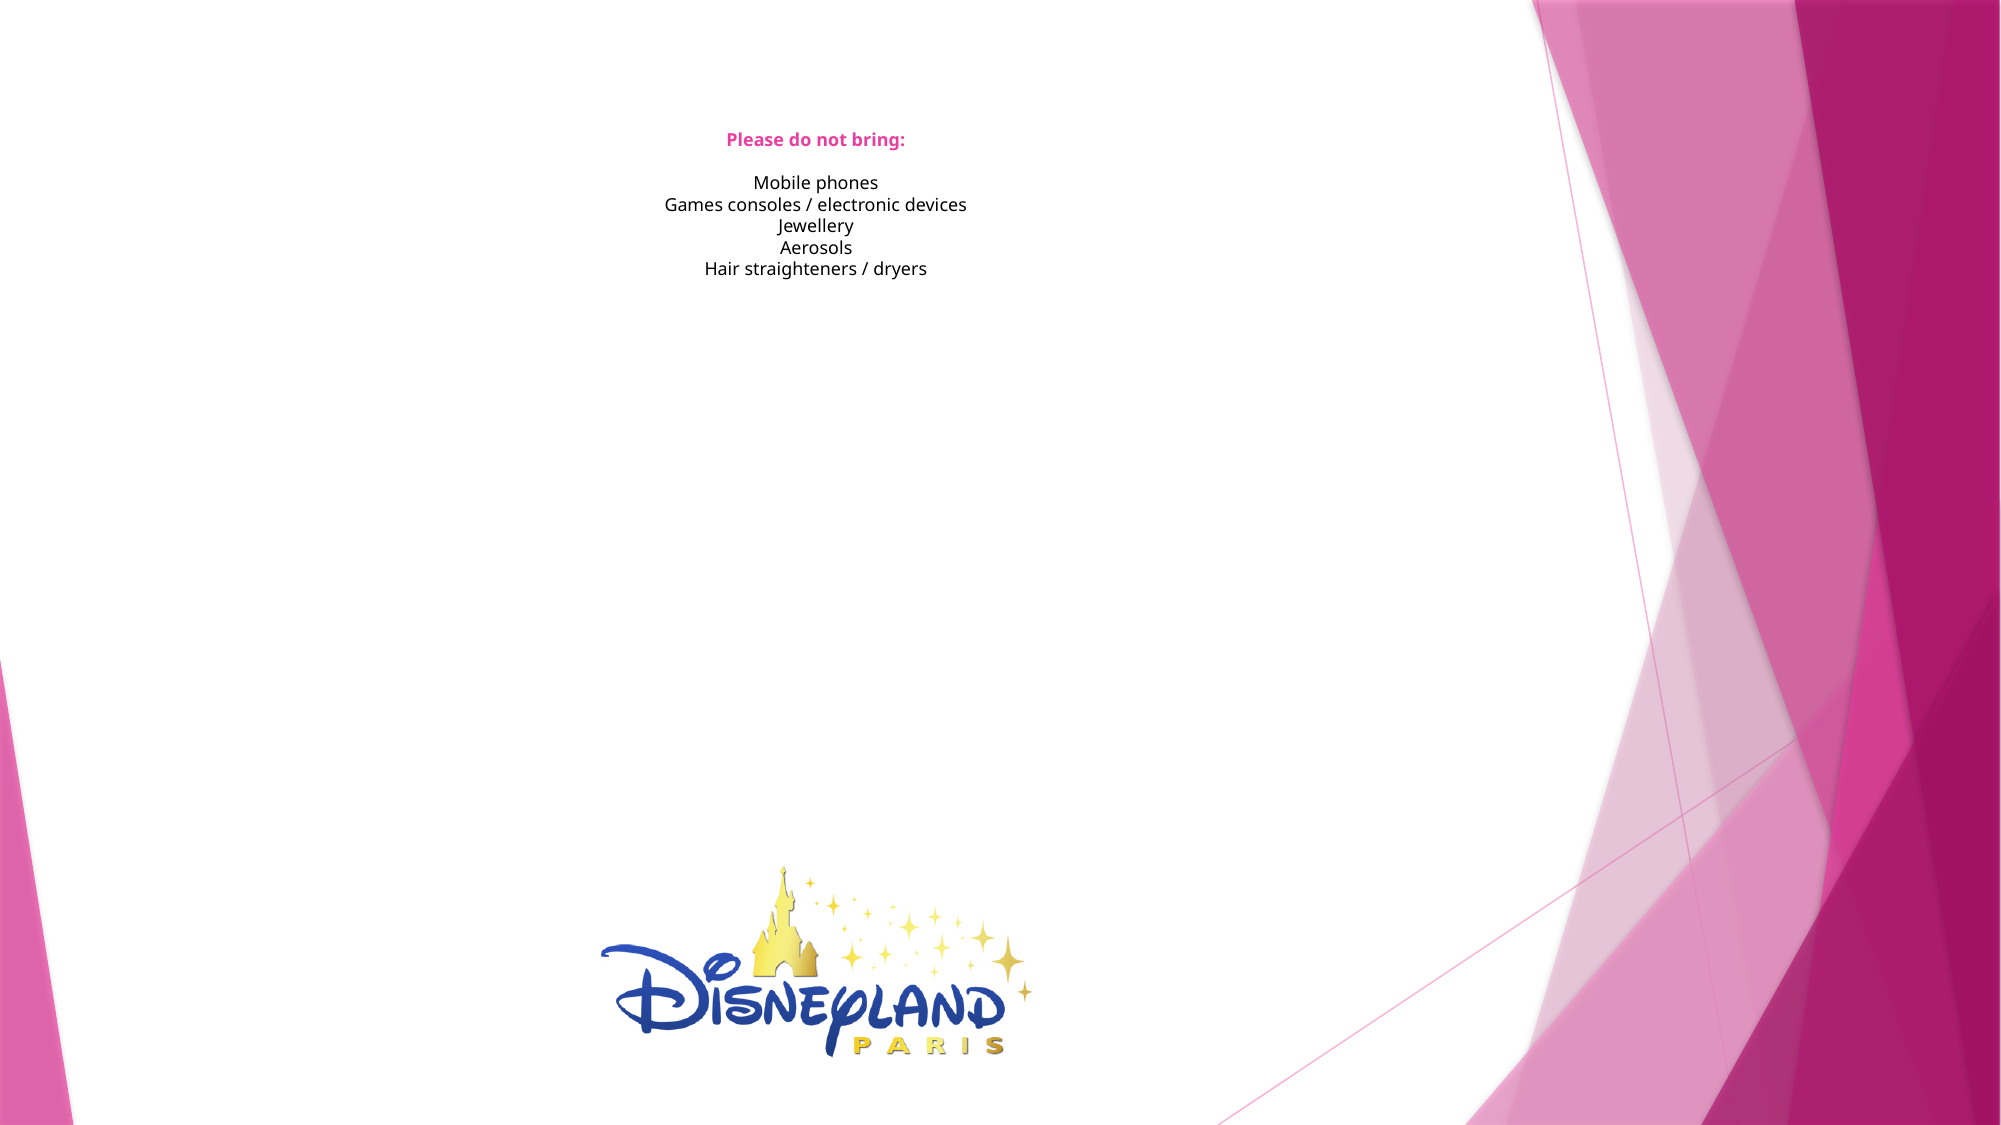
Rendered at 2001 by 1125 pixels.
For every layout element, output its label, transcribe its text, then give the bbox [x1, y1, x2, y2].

title Please do not bring: Mobile phones Games consoles / electronic devices Jewellery Aerosols Hair straighteners / dryers [111, 99, 1522, 317]
picture [585, 851, 1048, 1083]
